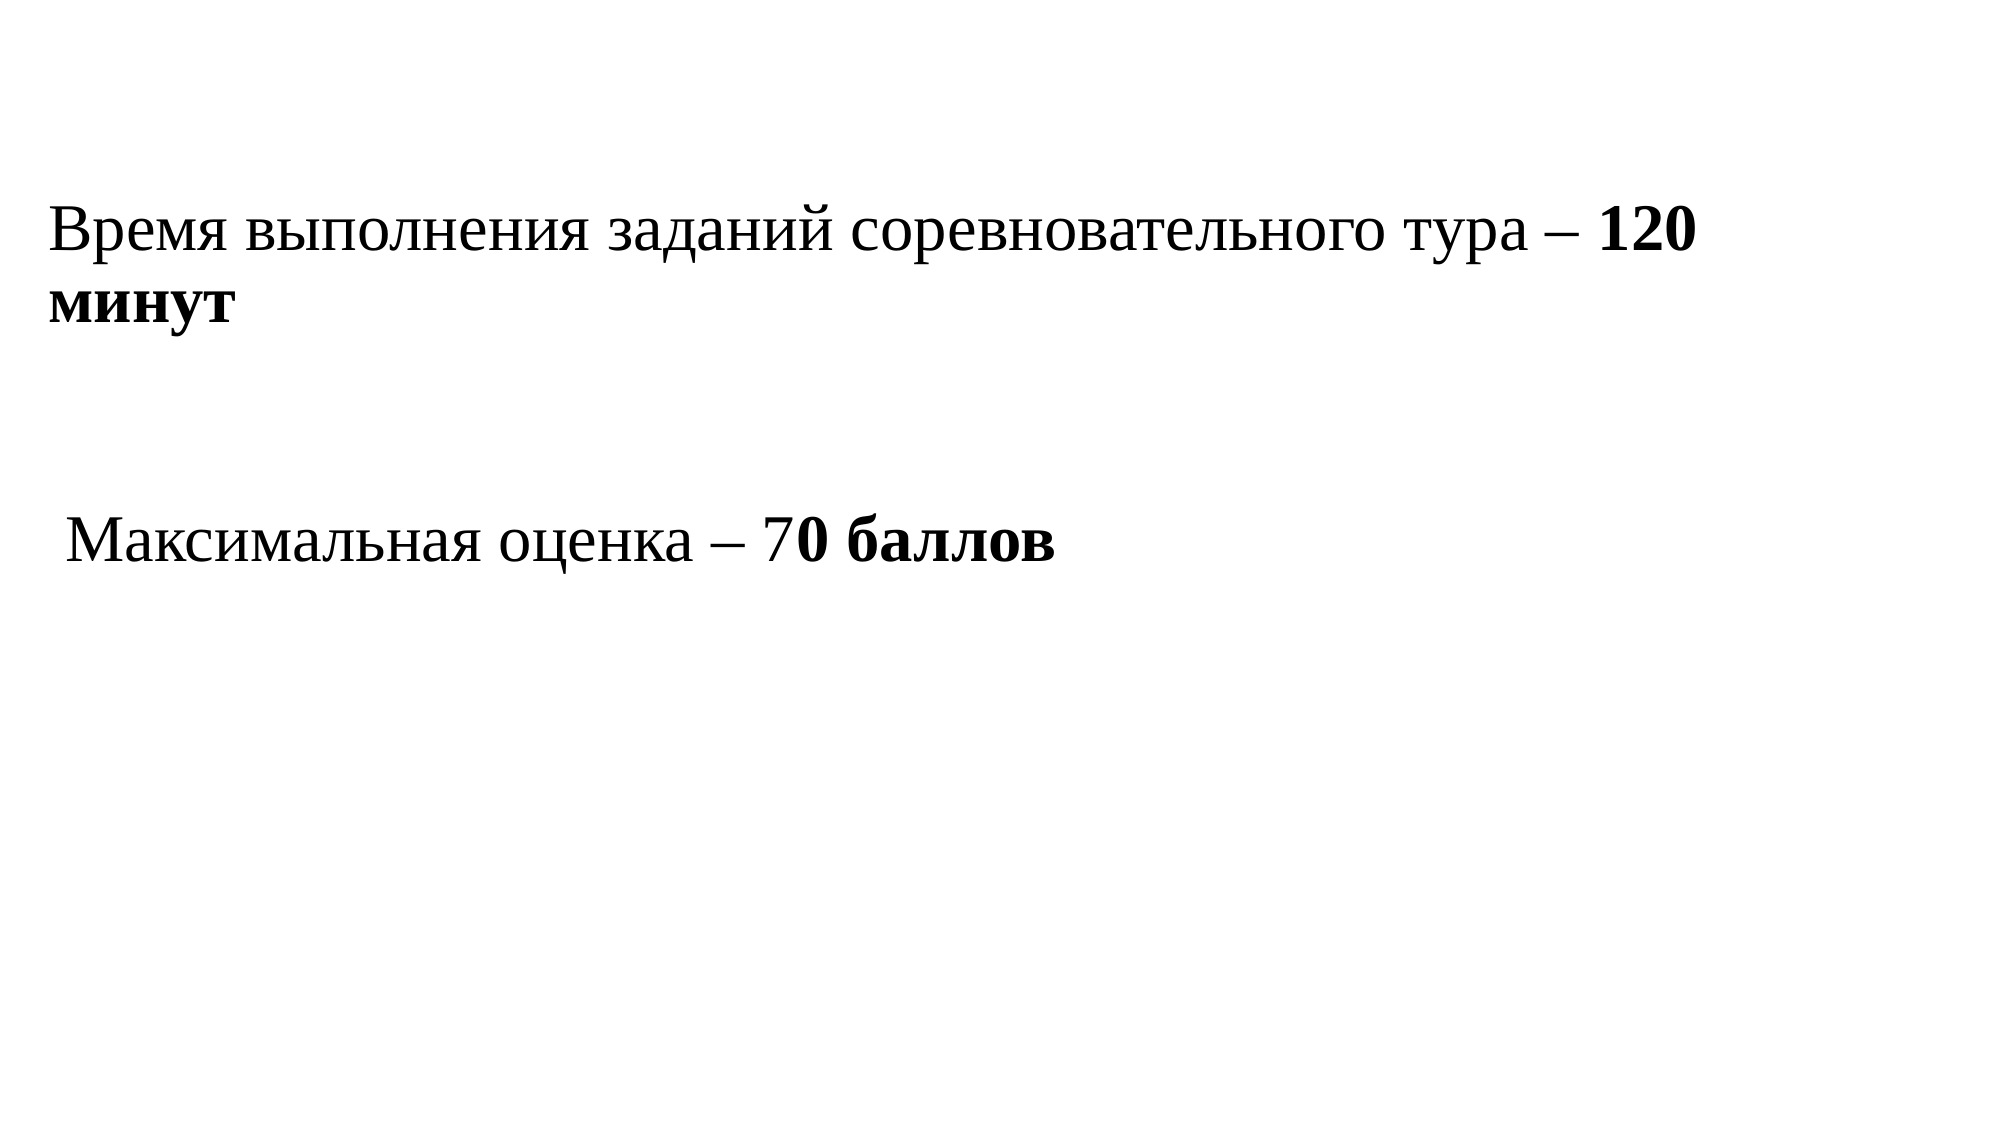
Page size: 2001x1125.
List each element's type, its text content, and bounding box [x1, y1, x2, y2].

list Максимальная оценка – 70 баллов [50, 495, 1919, 625]
title Время выполнения заданий соревновательного тура – 120 минут [33, 137, 1919, 392]
